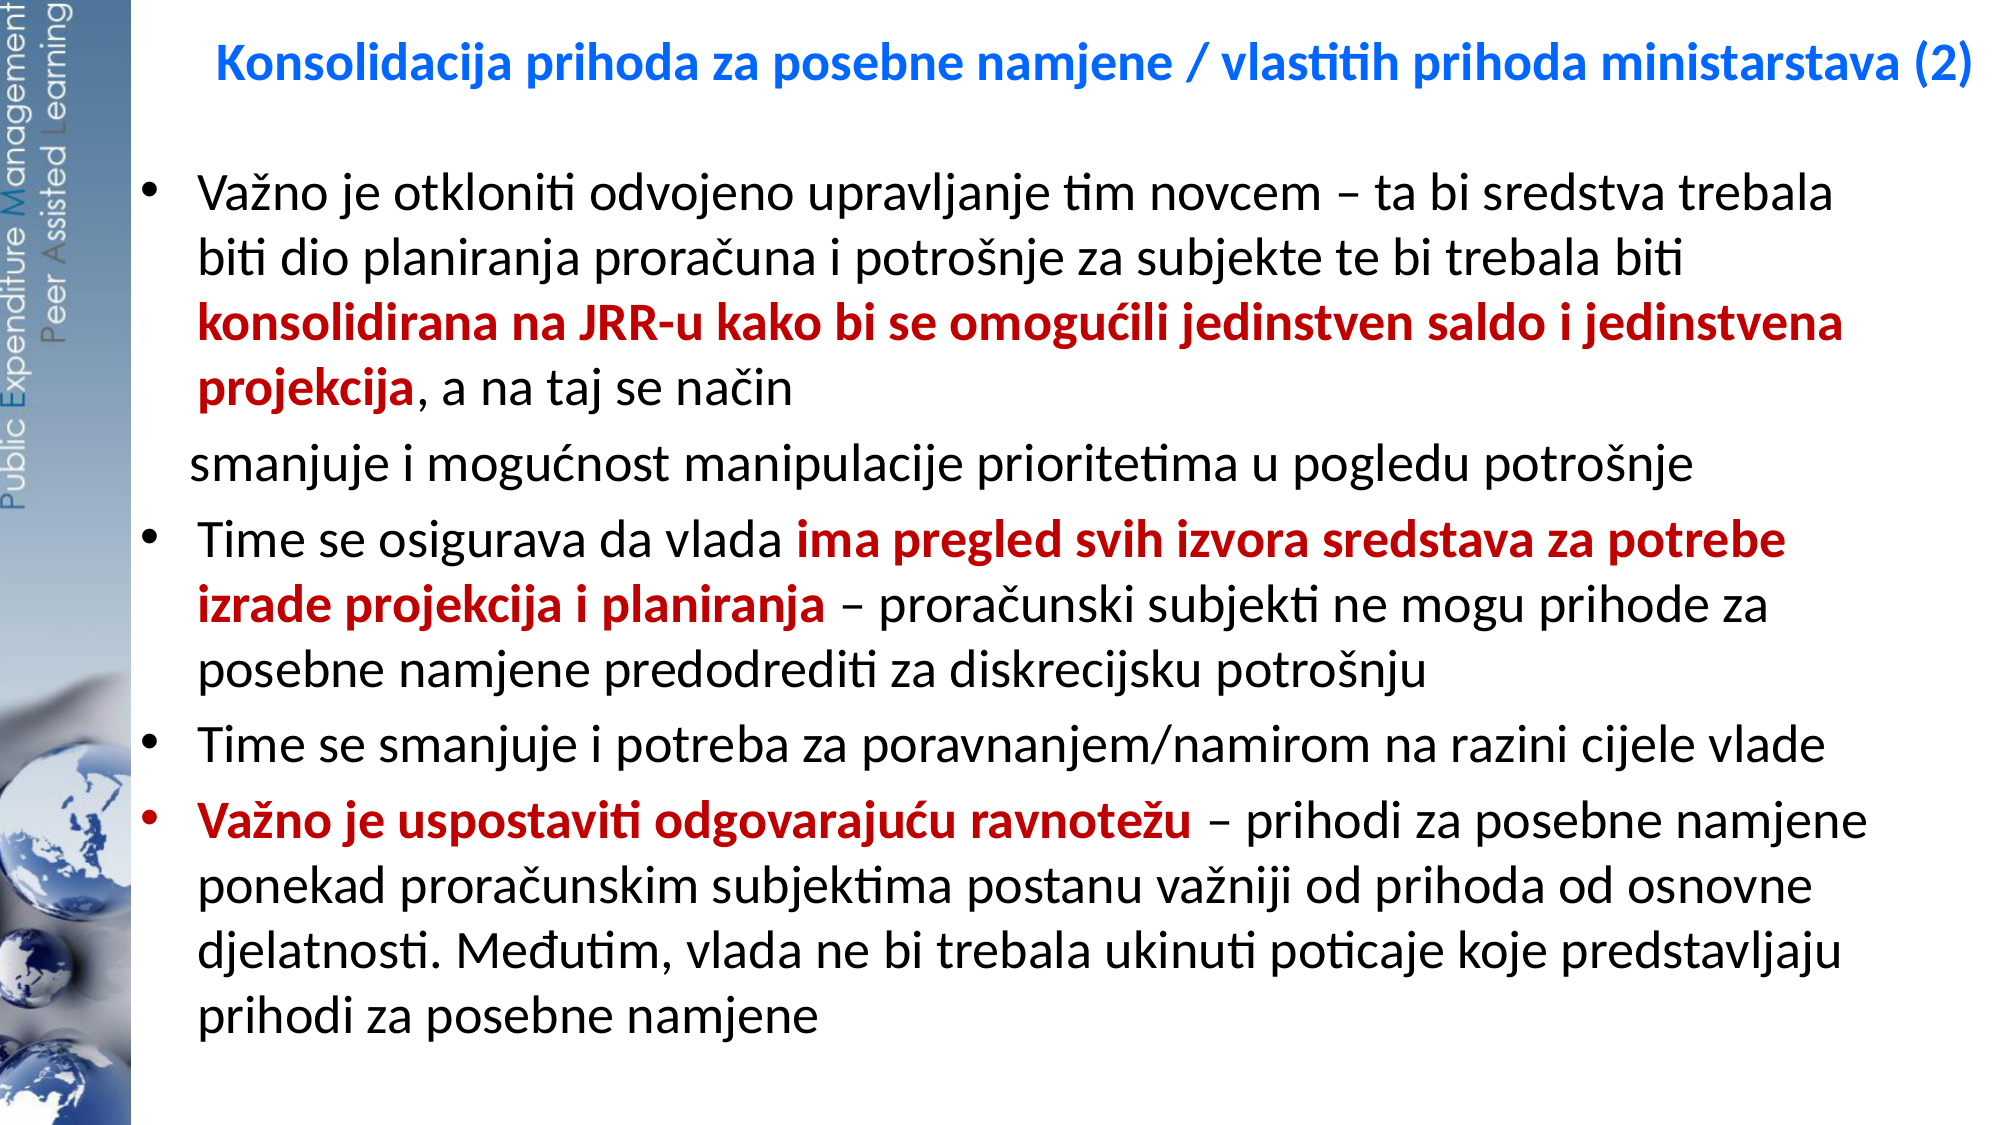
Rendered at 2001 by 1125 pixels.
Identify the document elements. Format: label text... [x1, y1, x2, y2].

title Konsolidacija prihoda za posebne namjene / vlastitih prihoda ministarstava (2) [196, 0, 1997, 153]
picture [0, 0, 131, 1125]
list Važno je otkloniti odvojeno upravljanje tim novcem – ta bi sredstva trebala biti dio planiranja proračuna i potrošnje za subjekte te bi trebala biti konsolidirana na JRR-u kako bi se omogućili jedinstven saldo i jedinstvena projekcija, a na taj se način smanjuje i mogućnost manipulacije prioritetima u pogledu potrošnje Time se osigurava da vlada ima pregled svih izvora sredstava za potrebe izrade projekcija i planiranja – proračunski subjekti ne mogu prihode za posebne namjene predodrediti za diskrecijsku potrošnju Time se smanjuje i potreba za poravnanjem/namirom na razini cijele vlade Važno je uspostaviti odgovarajuću ravnotežu – prihodi za posebne namjene ponekad proračunskim subjektima postanu važniji od prihoda od osnovne djelatnosti. Međutim, vlada ne bi trebala ukinuti poticaje koje predstavljaju prihodi za posebne namjene [125, 149, 1926, 1071]
